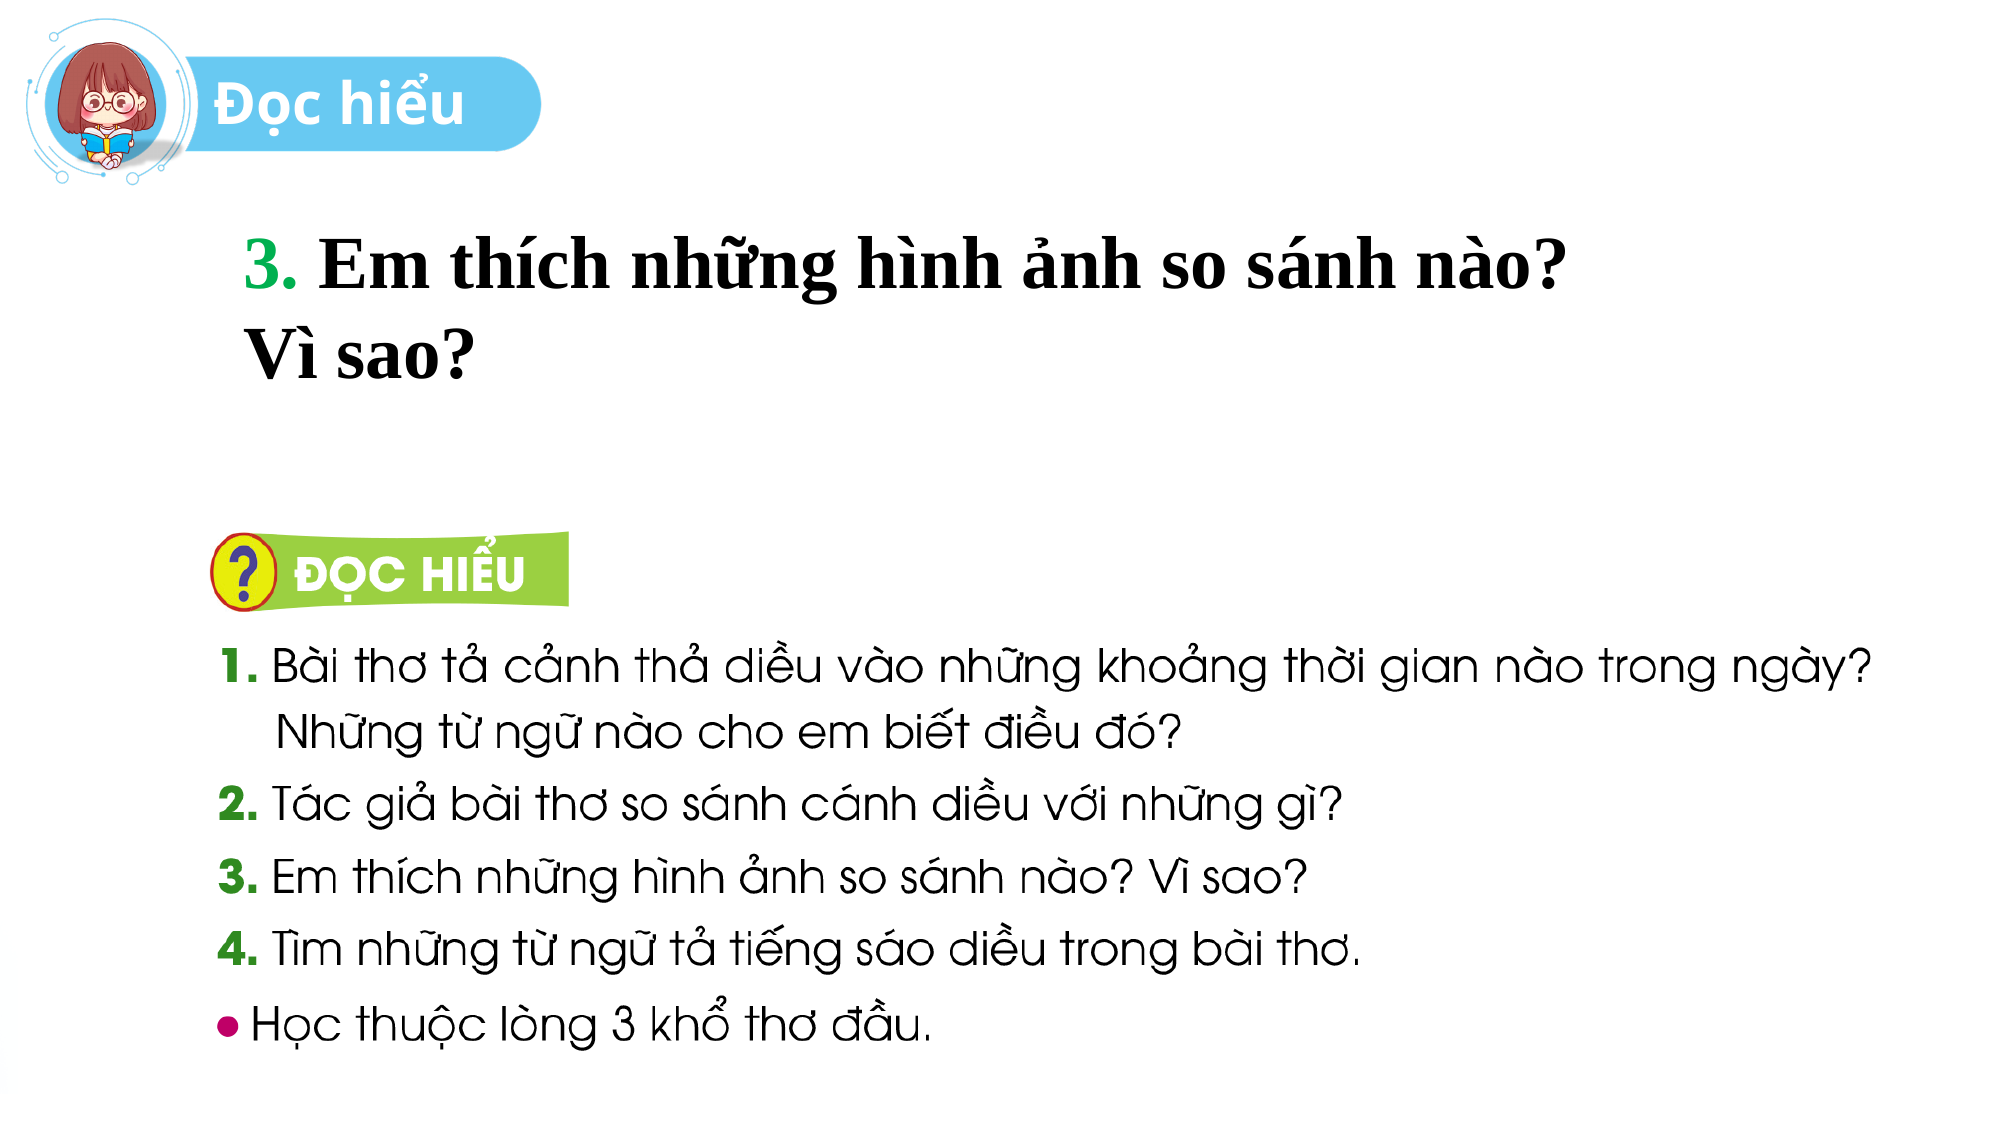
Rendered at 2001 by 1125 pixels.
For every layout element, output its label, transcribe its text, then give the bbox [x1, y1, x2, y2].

picture [0, 449, 2000, 1125]
text_box 3. Em thích những hình ảnh so sánh nào? Vì sao? [228, 205, 1894, 401]
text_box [0, 0, 550, 194]
